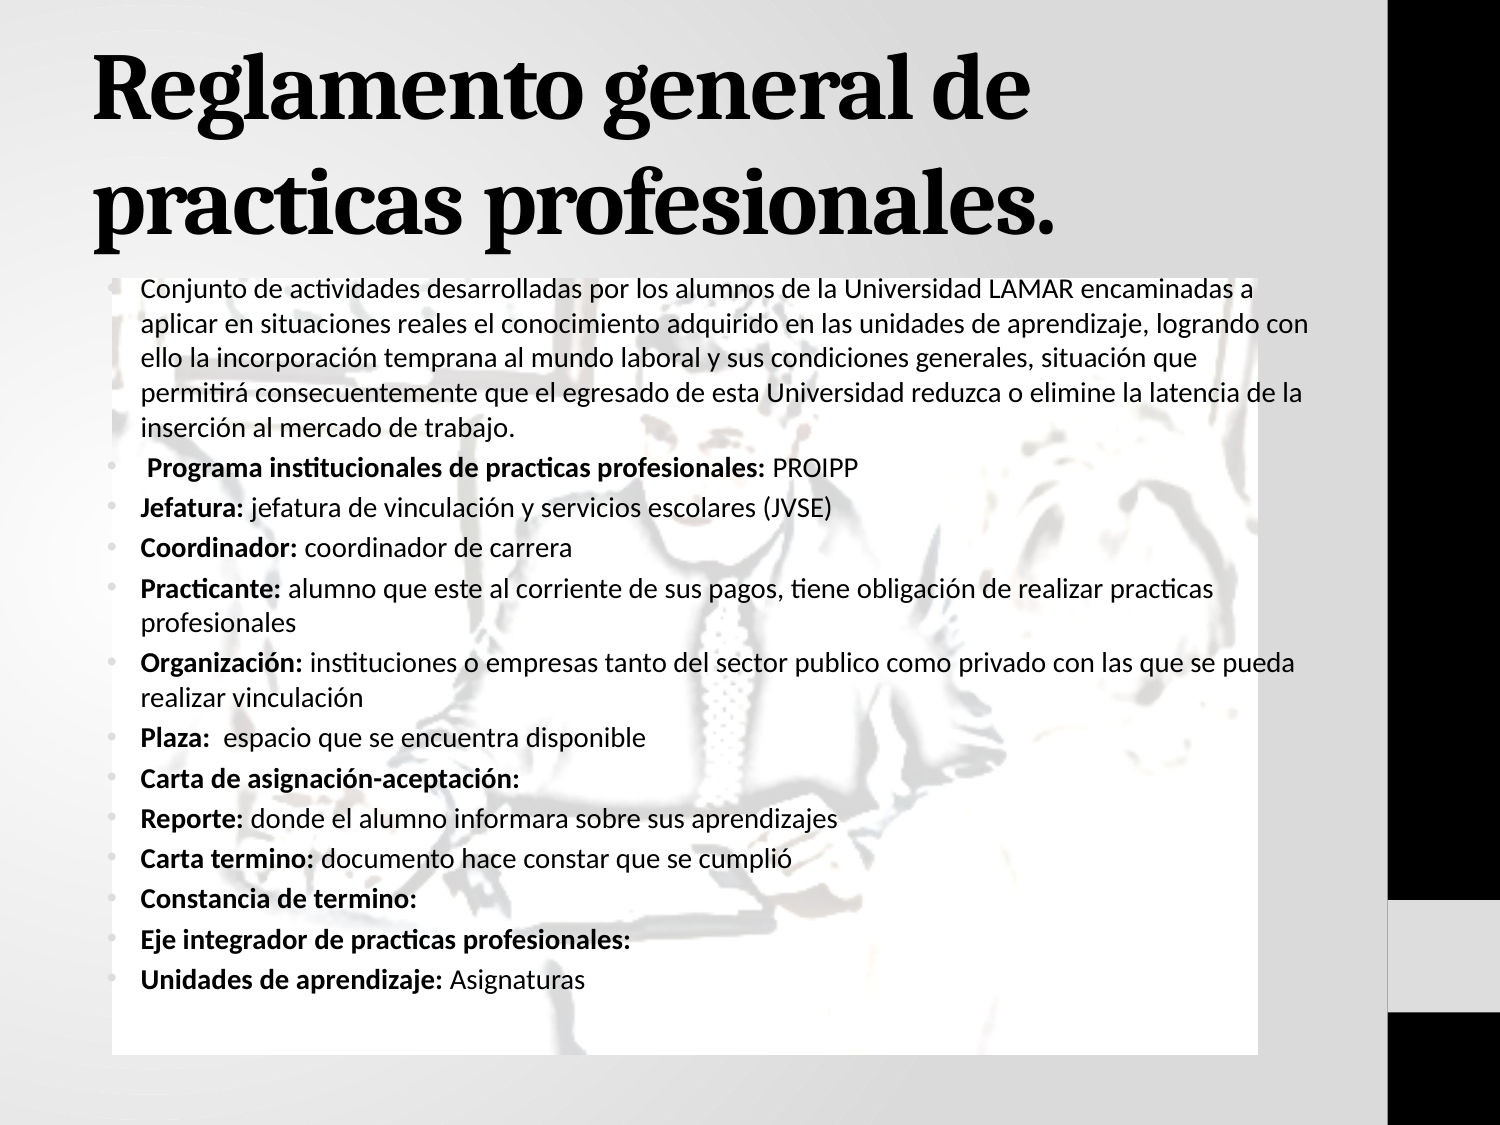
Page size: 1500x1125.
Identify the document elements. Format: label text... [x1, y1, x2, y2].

picture [111, 278, 1259, 1055]
title Reglamento general de practicas profesionales. [76, 42, 1327, 350]
list Conjunto de actividades desarrolladas por los alumnos de la Universidad LAMAR encaminadas a aplicar en situaciones reales el conocimiento adquirido en las unidades de aprendizaje, logrando con ello la incorporación temprana al mundo laboral y sus condiciones generales, situación que permitirá consecuentemente que el egresado de esta Universidad reduzca o elimine la latencia de la inserción al mercado de trabajo. Programa institucionales de practicas profesionales: PROIPP Jefatura: jefatura de vinculación y servicios escolares (JVSE) Coordinador: coordinador de carrera Practicante: alumno que este al corriente de sus pagos, tiene obligación de realizar practicas profesionales Organización: instituciones o empresas tanto del sector publico como privado con las que se pueda realizar vinculación Plaza: espacio que se encuentra disponible Carta de asignación-aceptación: Reporte: donde el alumno informara sobre sus aprendizajes Carta termino: documento hace constar que se cumplió Constancia de termino: Eje integrador de practicas profesionales: Unidades de aprendizaje: Asignaturas [75, 262, 1325, 1050]
